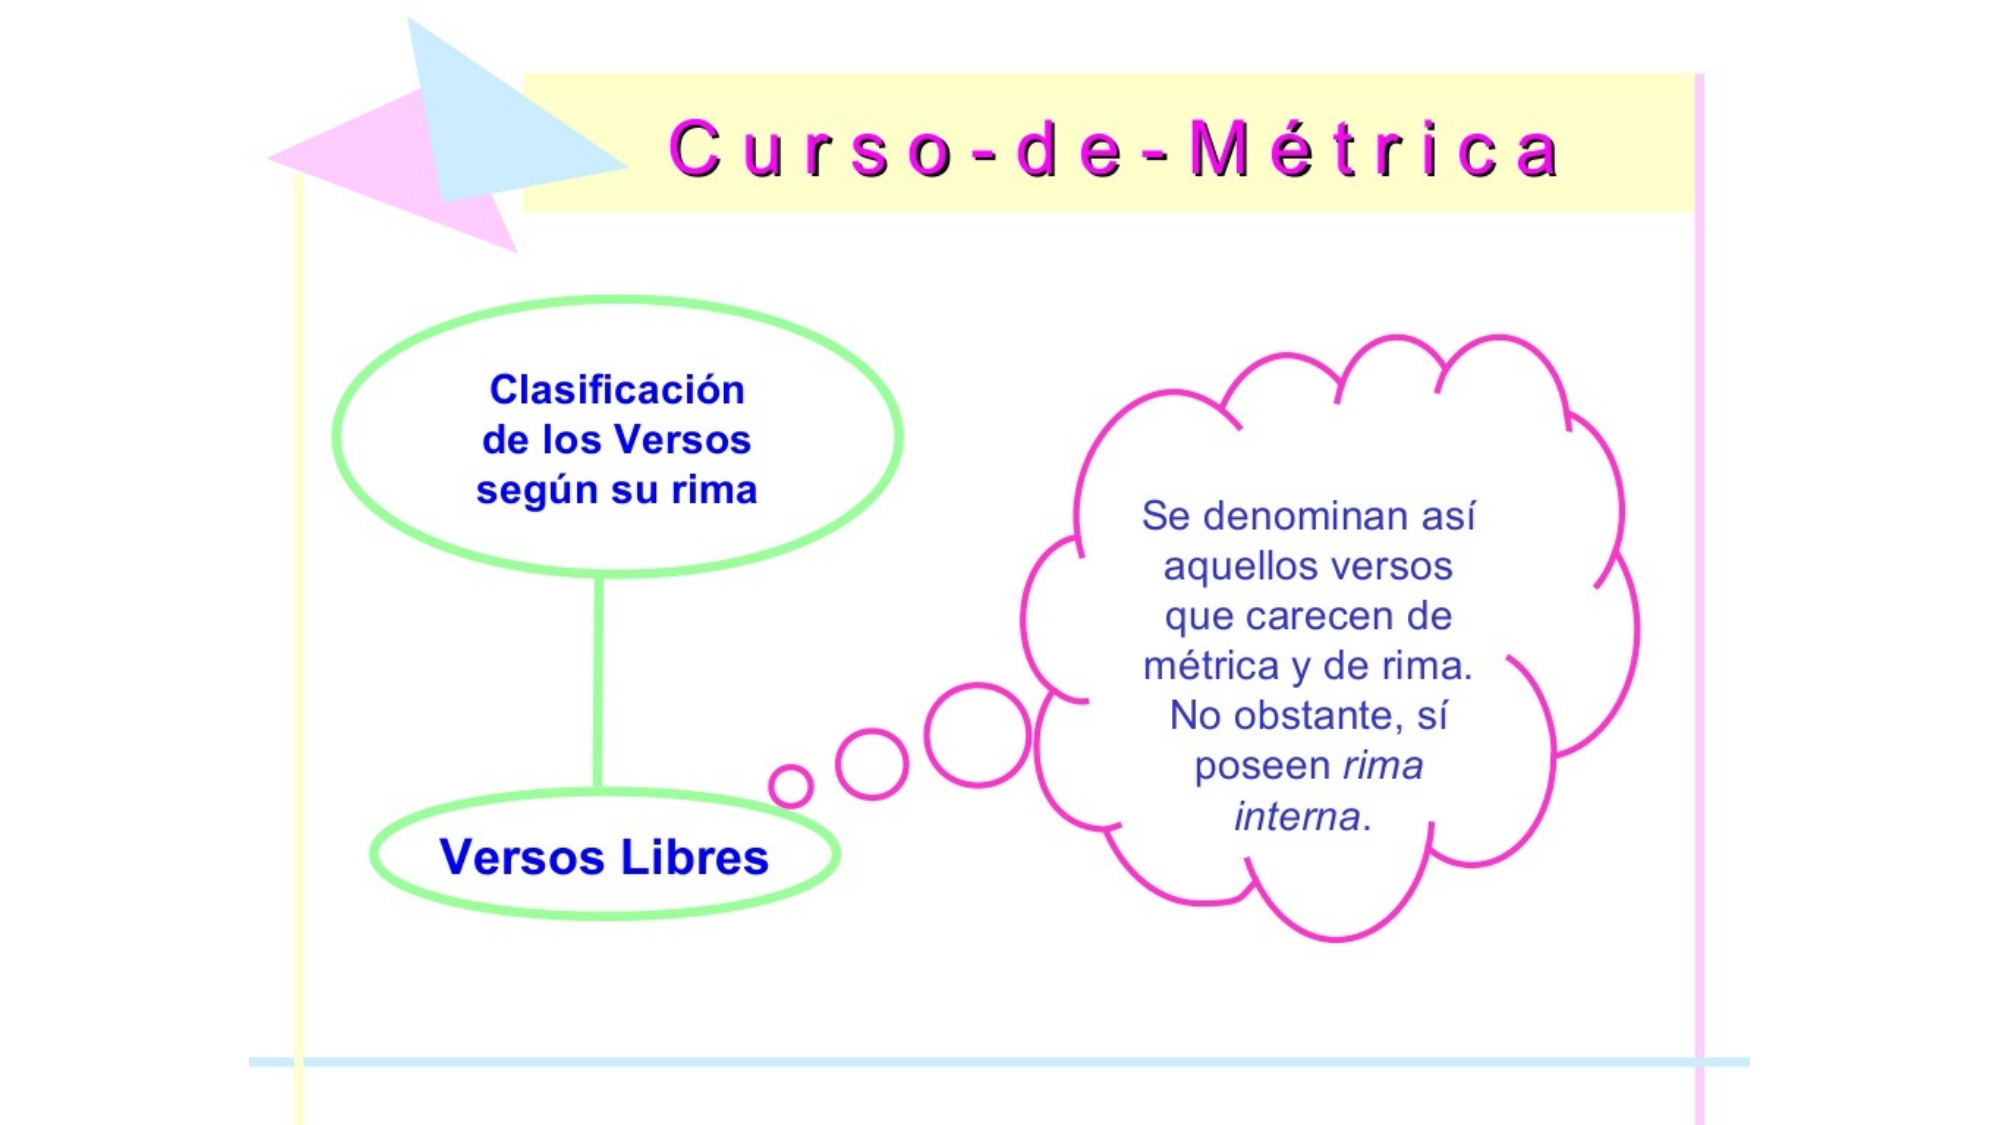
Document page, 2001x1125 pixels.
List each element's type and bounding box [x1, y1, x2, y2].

picture [249, 0, 1750, 1125]
